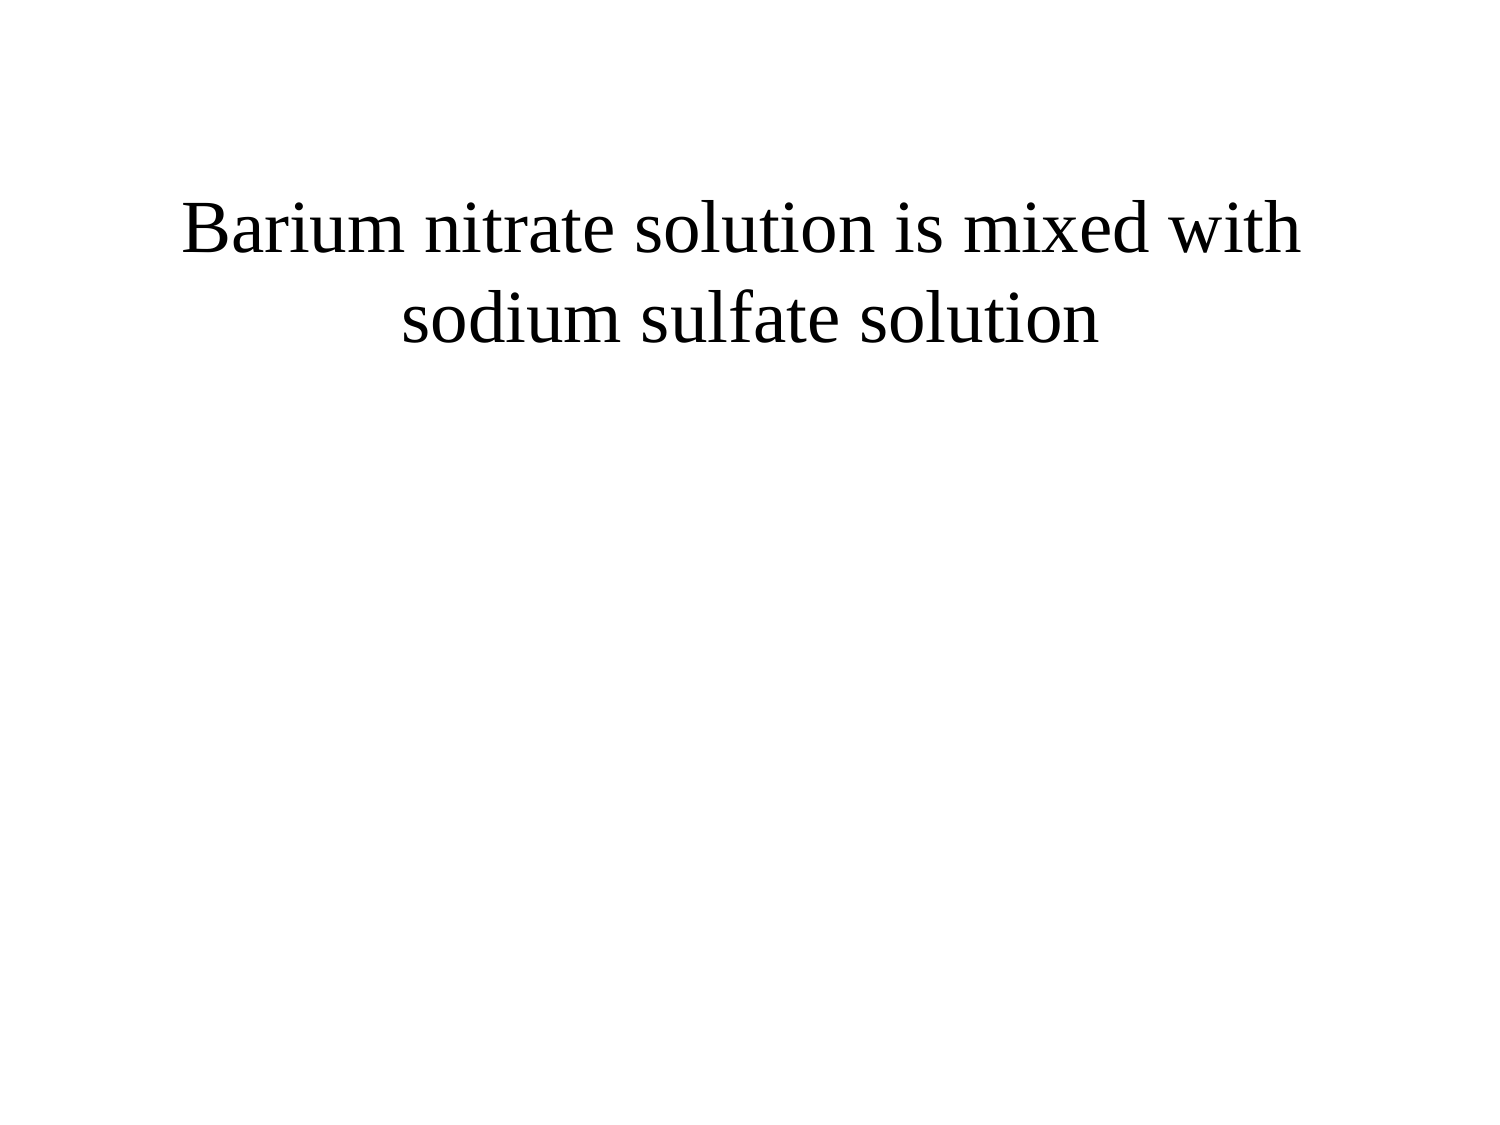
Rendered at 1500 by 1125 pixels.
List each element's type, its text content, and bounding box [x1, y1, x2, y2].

text_box Barium nitrate solution is mixed with sodium sulfate solution [1, 169, 1500, 365]
